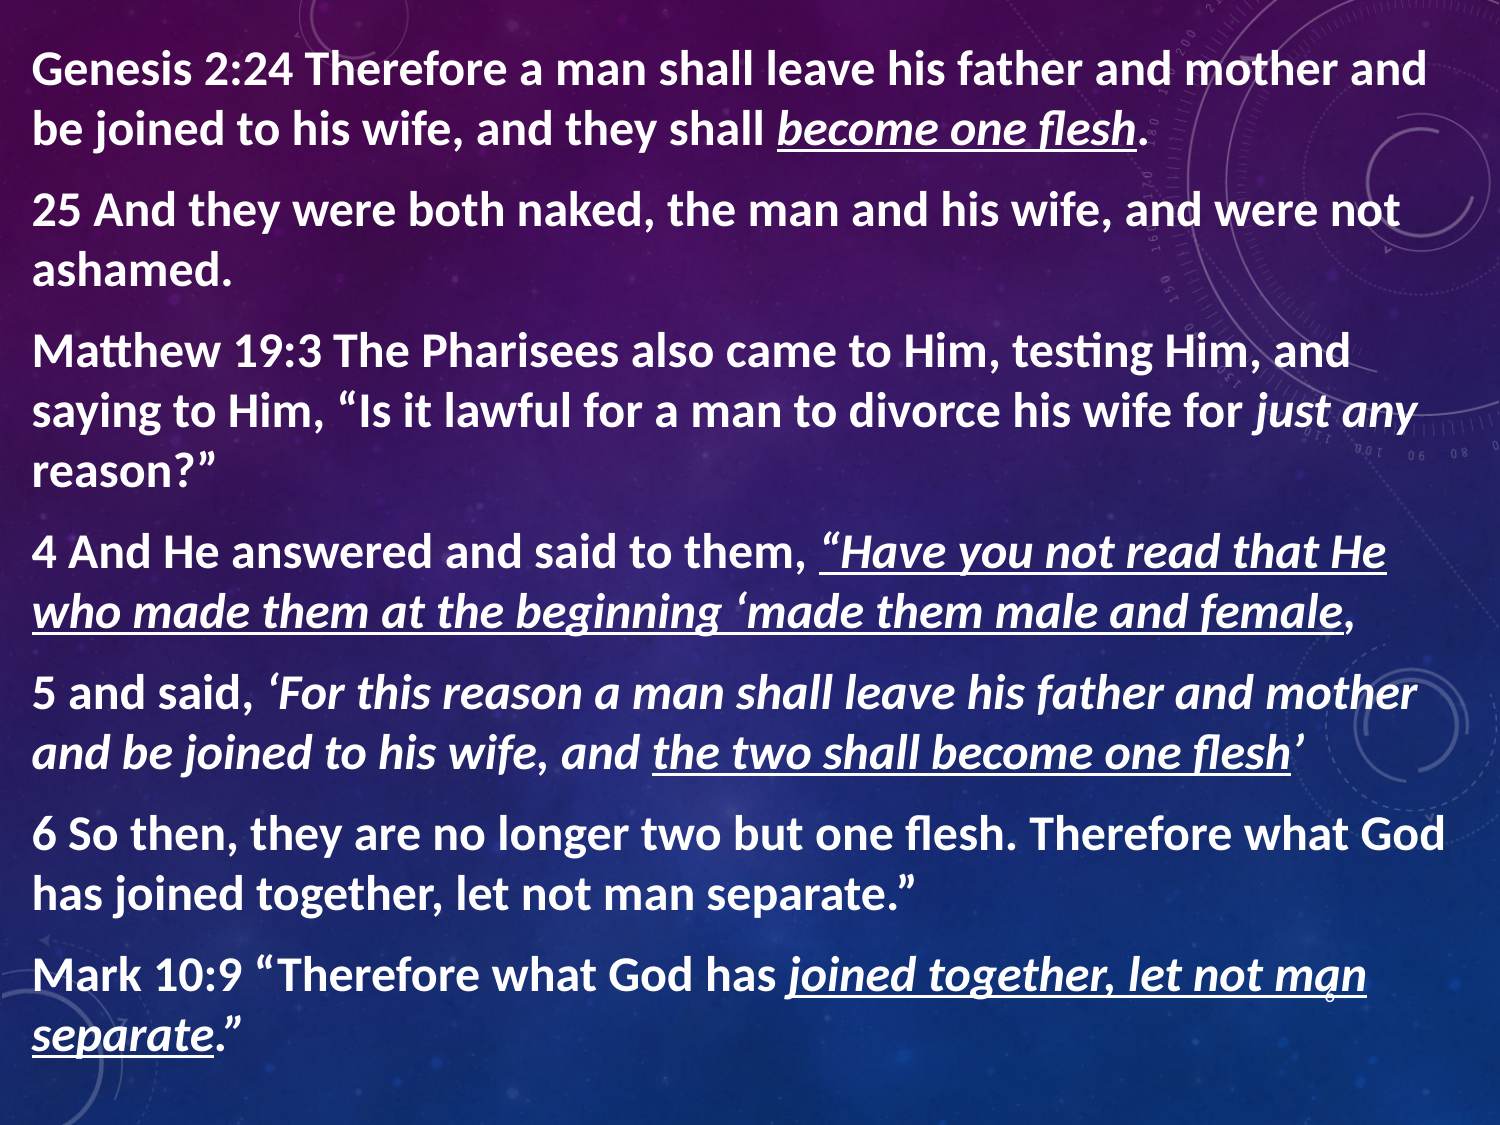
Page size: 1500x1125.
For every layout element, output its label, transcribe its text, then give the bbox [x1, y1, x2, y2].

picture [0, 0, 1500, 1125]
slide_number 6 [1281, 963, 1350, 1025]
list Genesis 2:24 Therefore a man shall leave his father and mother and be joined to his wife, and they shall become one flesh. 25 And they were both naked, the man and his wife, and were not ashamed. Matthew 19:3 The Pharisees also came to Him, testing Him, and saying to Him, “Is it lawful for a man to divorce his wife for just any reason?” 4 And He answered and said to them, “Have you not read that He who made them at the beginning ‘made them male and female, 5 and said, ‘For this reason a man shall leave his father and mother and be joined to his wife, and the two shall become one flesh’ 6 So then, they are no longer two but one flesh. Therefore what God has joined together, let not man separate.” Mark 10:9 “Therefore what God has joined together, let not man separate.” [16, 28, 1475, 1069]
